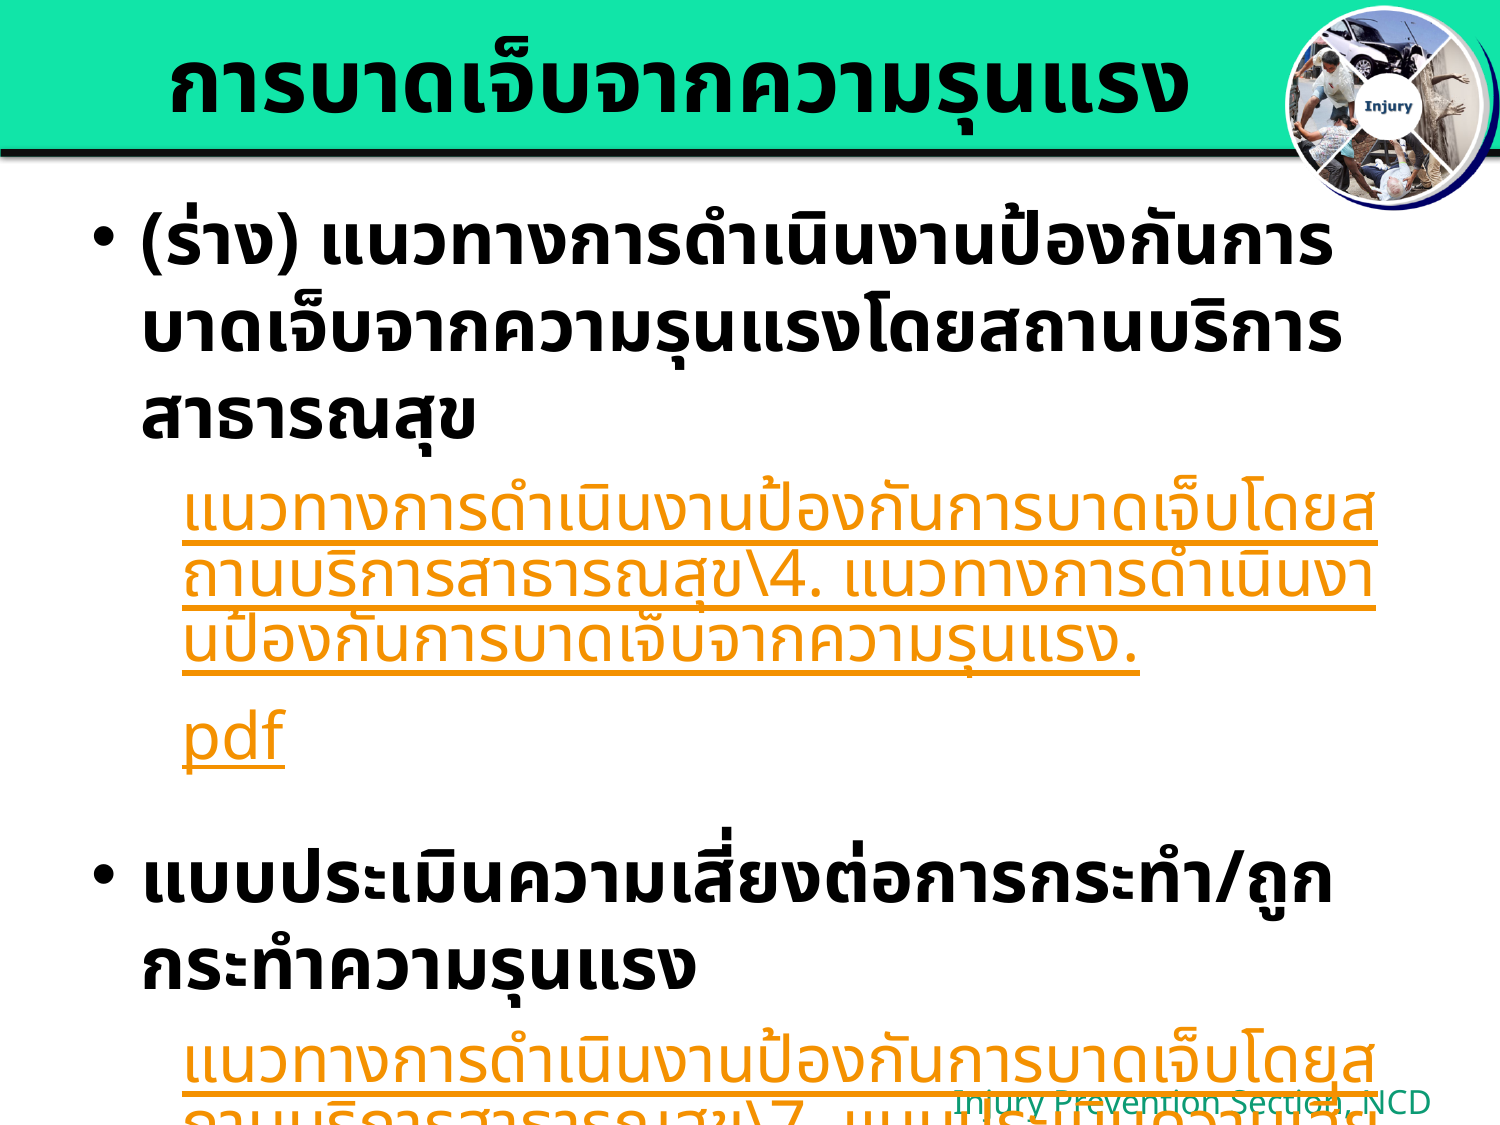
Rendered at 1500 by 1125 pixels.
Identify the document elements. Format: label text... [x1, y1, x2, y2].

title การบาดเจ็บจากความรุนแรง [77, 0, 1282, 172]
picture [1281, 0, 1500, 215]
list (ร่าง) แนวทางการดำเนินงานป้องกันการบาดเจ็บจากความรุนแรงโดยสถานบริการสาธารณสุข แนวทางการดำเนินงานป้องกันการบาดเจ็บโดยสถานบริการสาธารณสุข\4. แนวทางการดำเนินงานป้องกันการบาดเจ็บจากความรุนแรง.pdf แบบประเมินความเสี่ยงต่อการกระทำ/ถูกกระทำความรุนแรง แนวทางการดำเนินงานป้องกันการบาดเจ็บโดยสถานบริการสาธารณสุข\7. แบบประเมินความเสี่ยงต่อความรุนแรง.pdf [76, 184, 1427, 1083]
